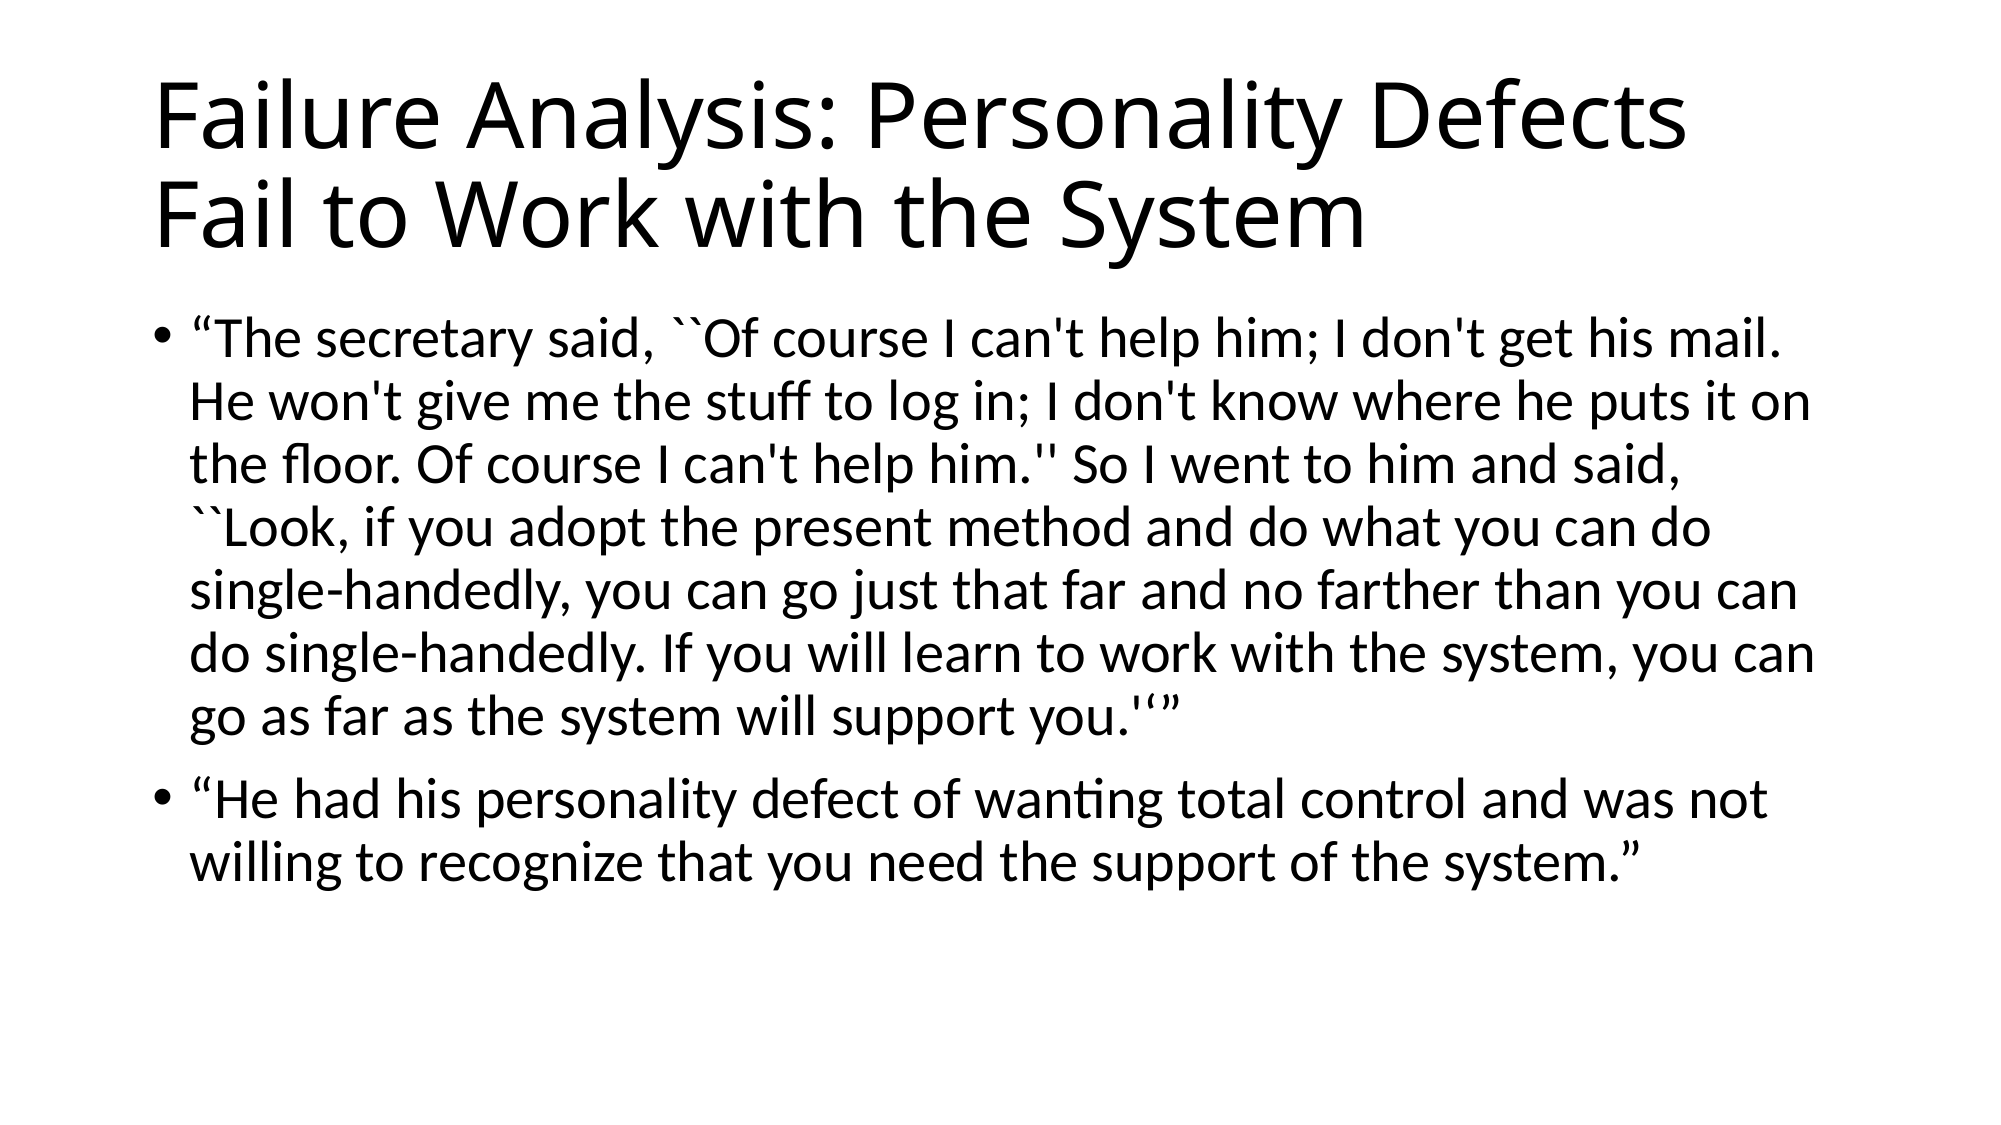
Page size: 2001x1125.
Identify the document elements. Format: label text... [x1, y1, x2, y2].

list “The secretary said, ``Of course I can't help him; I don't get his mail. He won't give me the stuff to log in; I don't know where he puts it on the floor. Of course I can't help him.'' So I went to him and said, ``Look, if you adopt the present method and do what you can do single-handedly, you can go just that far and no farther than you can do single-handedly. If you will learn to work with the system, you can go as far as the system will support you.'‘” “He had his personality defect of wanting total control and was not willing to recognize that you need the support of the system.” [137, 299, 1863, 1014]
title Failure Analysis: Personality Defects Fail to Work with the System [137, 59, 1863, 278]
